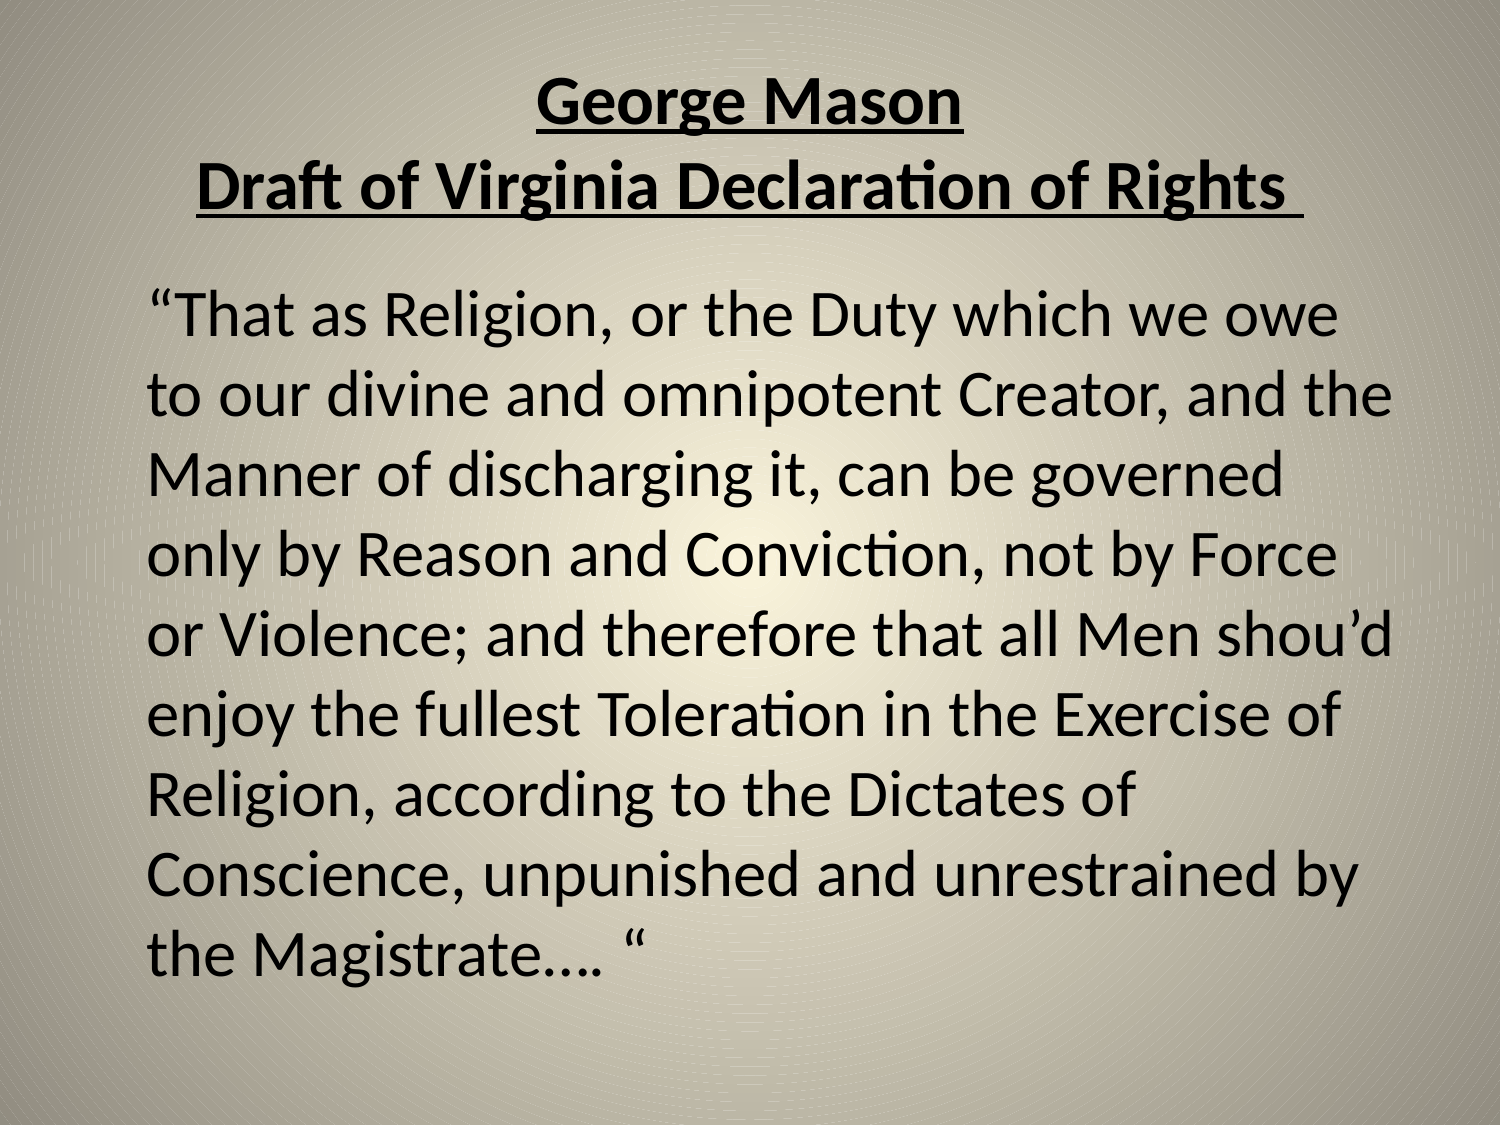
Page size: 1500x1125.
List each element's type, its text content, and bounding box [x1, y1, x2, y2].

title George Mason Draft of Virginia Declaration of Rights [75, 45, 1425, 233]
list “That as Religion, or the Duty which we owe to our divine and omnipotent Creator, and the Manner of discharging it, can be governed only by Reason and Conviction, not by Force or Violence; and therefore that all Men shou’d enjoy the fullest Toleration in the Exercise of Religion, according to the Dictates of Conscience, unpunished and unrestrained by the Magistrate…. “ [75, 262, 1425, 1005]
